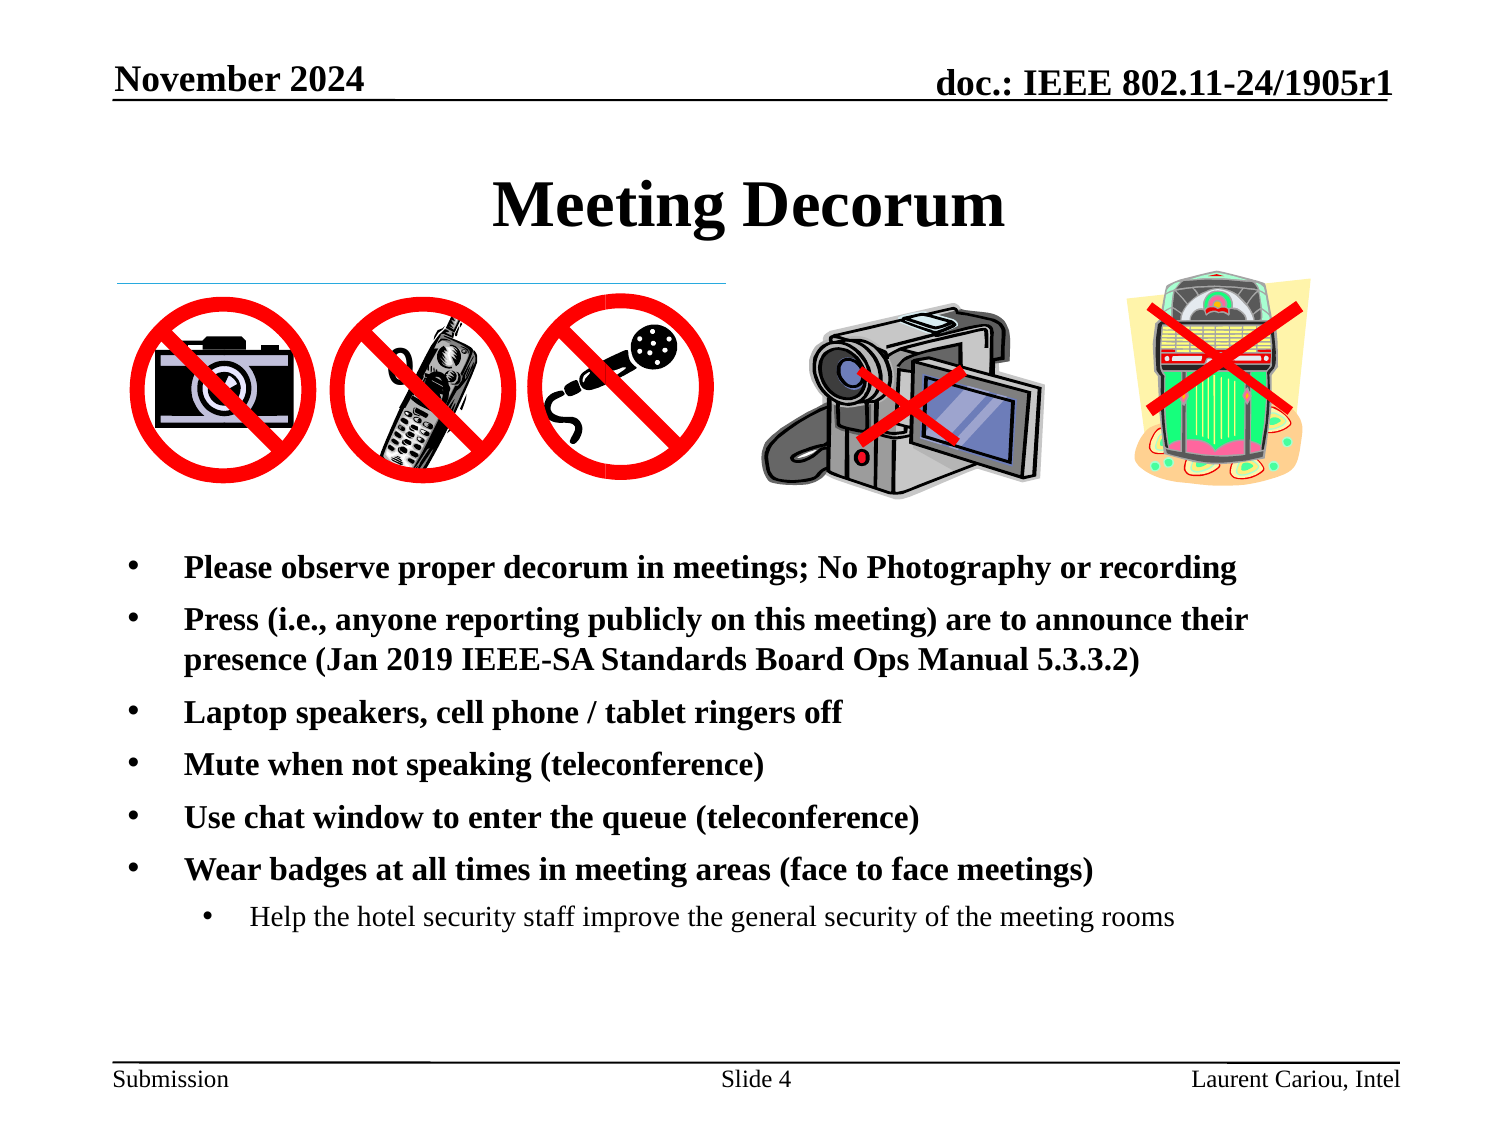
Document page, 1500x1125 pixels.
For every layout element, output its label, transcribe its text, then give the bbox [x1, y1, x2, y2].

title Meeting Decorum [112, 112, 1388, 288]
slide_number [114, 54, 423, 100]
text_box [1126, 270, 1311, 487]
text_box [117, 283, 727, 484]
slide_number Slide 4 [712, 1061, 800, 1123]
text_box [761, 302, 1046, 500]
list Please observe proper decorum in meetings; No Photography or recording Press (i.e., anyone reporting publicly on this meeting) are to announce their presence (Jan 2019 IEEE-SA Standards Board Ops Manual 5.3.3.2) Laptop speakers, cell phone / tablet ringers off Mute when not speaking (teleconference) Use chat window to enter the queue (teleconference) Wear badges at all times in meeting areas (face to face meetings) Help the hotel security staff improve the general security of the meeting rooms [112, 537, 1388, 1000]
footer Laurent Cariou, Intel [878, 1061, 1402, 1093]
